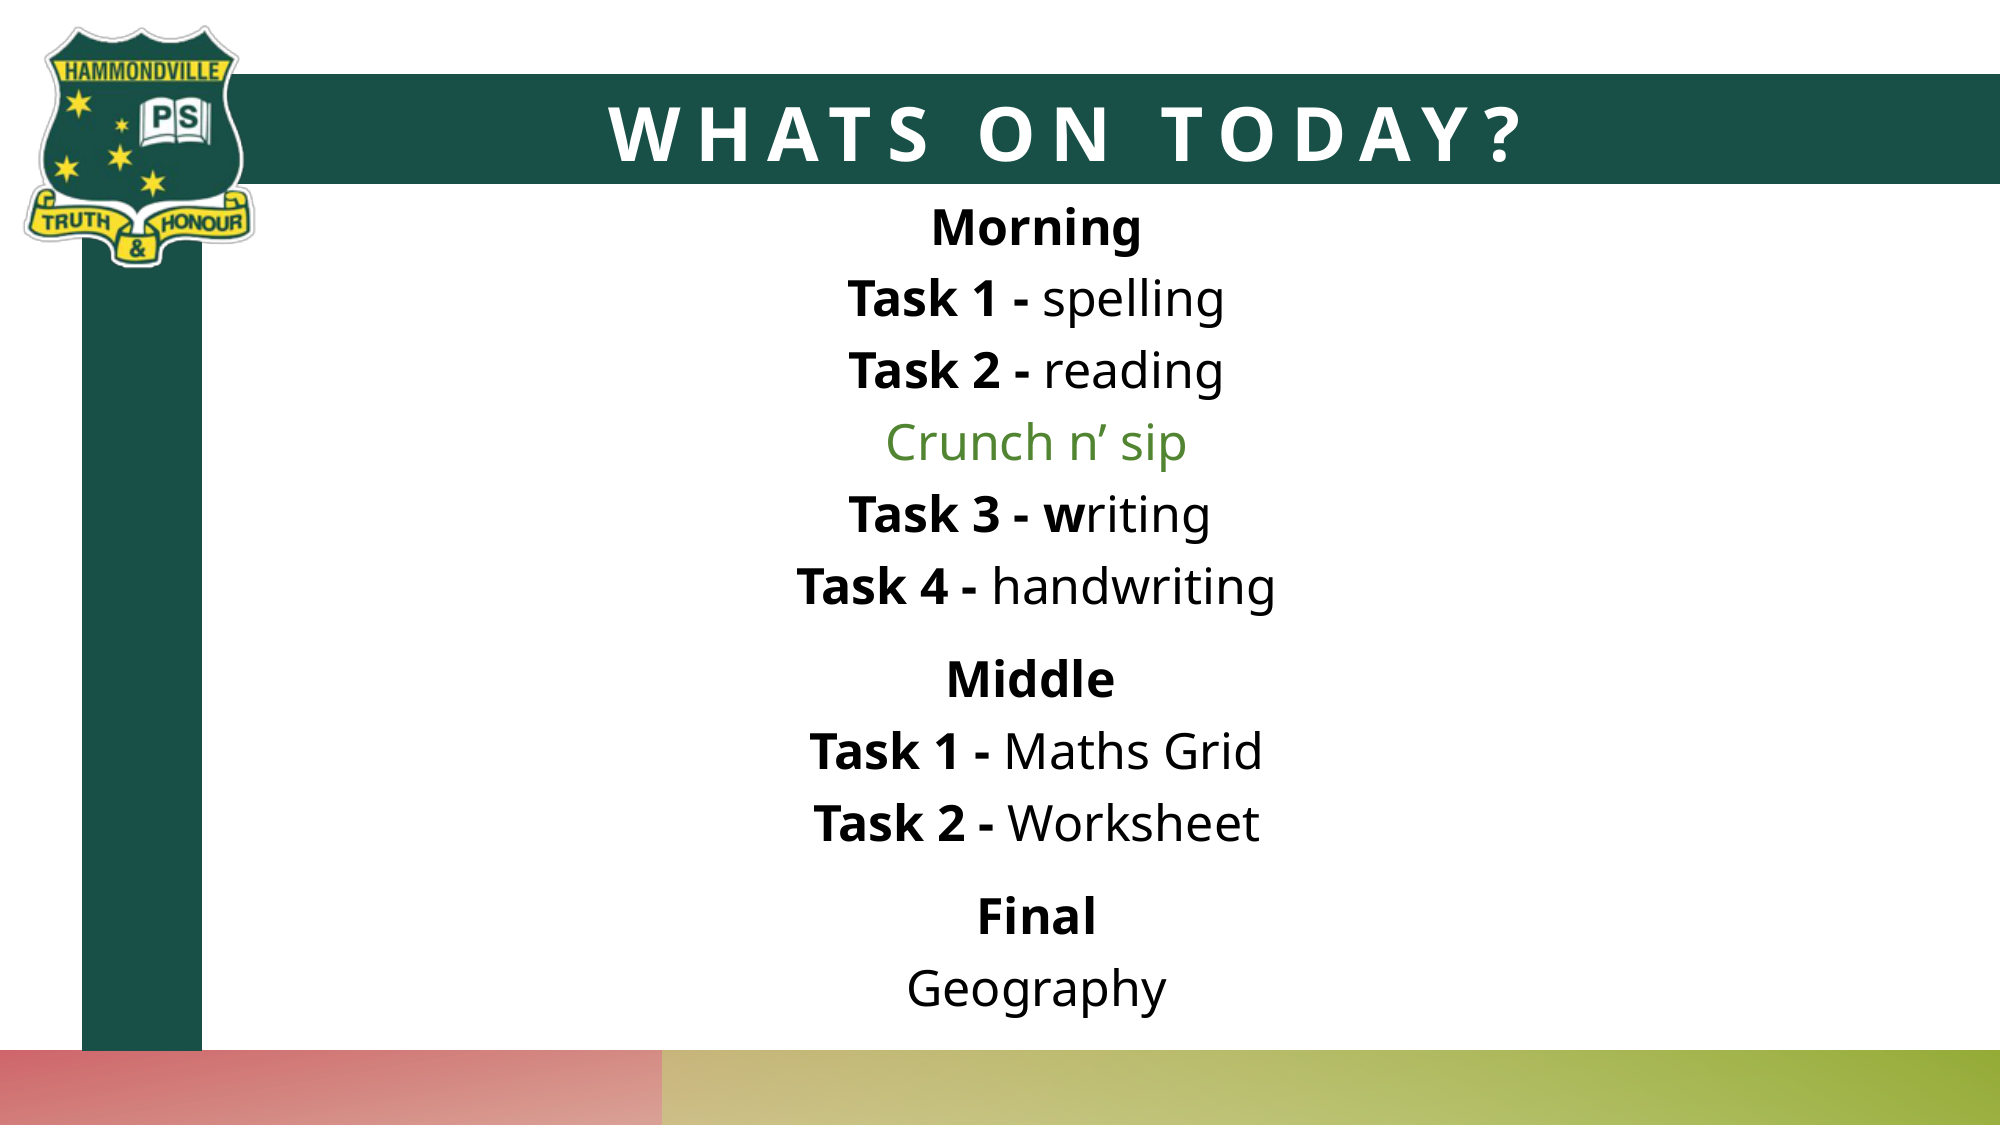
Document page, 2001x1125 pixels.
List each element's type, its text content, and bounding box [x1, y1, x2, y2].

picture [17, 18, 262, 278]
title WHATS ON TODAY? [262, 84, 1905, 176]
text_box [262, 74, 2000, 184]
list Morning Task 1 - spelling Task 2 - reading Crunch n’ sip Task 3 - writing Task 4 - handwriting Middle Task 1 - Maths Grid Task 2 - Worksheet Final Geography [168, 182, 1906, 1050]
text_box [82, 278, 202, 1051]
